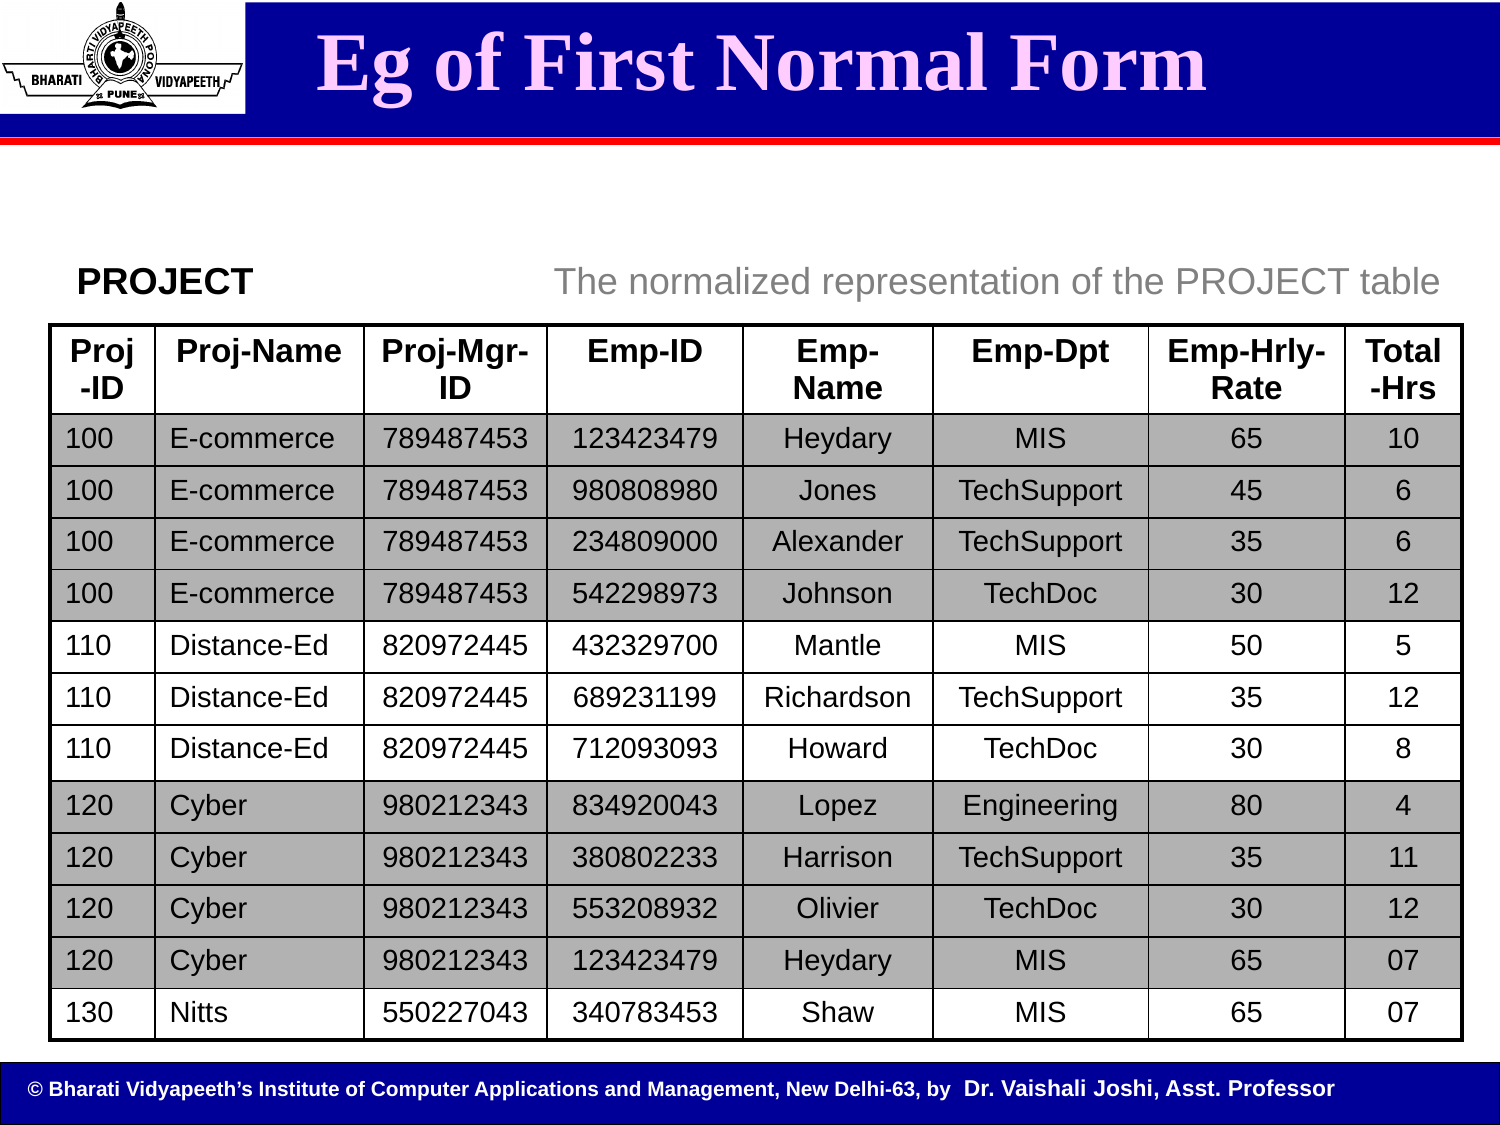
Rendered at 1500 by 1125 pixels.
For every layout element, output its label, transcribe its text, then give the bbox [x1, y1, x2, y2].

table_cell 123423479 [548, 415, 742, 465]
table_cell Distance-Ed [156, 726, 363, 780]
table_cell Richardson [744, 674, 932, 724]
table_cell 120 [52, 834, 154, 884]
table_cell 712093093 [548, 726, 742, 780]
table_cell 110 [52, 622, 154, 672]
table_cell 100 [52, 415, 154, 465]
table_cell 110 [52, 726, 154, 780]
text_box The normalized representation of the PROJECT table [538, 249, 1457, 310]
table_cell 30 [1149, 726, 1344, 780]
table_cell 100 [52, 519, 154, 569]
table_header Total-Hrs [1346, 327, 1460, 413]
table_cell 120 [52, 938, 154, 988]
table_cell Johnson [744, 570, 932, 620]
table_cell 8 [1346, 726, 1460, 780]
table_cell Howard [744, 726, 932, 780]
picture [2, 2, 87, 109]
table_cell 820972445 [365, 622, 546, 672]
table_cell 12 [1346, 674, 1460, 724]
table_cell 5 [1346, 622, 1460, 672]
table_cell Nitts [156, 989, 363, 1038]
table_cell 50 [1149, 622, 1344, 672]
table_cell 980212343 [365, 834, 546, 884]
table_cell MIS [934, 938, 1148, 988]
table_cell 789487453 [365, 467, 546, 517]
table_cell 4 [1346, 782, 1460, 832]
table_cell Engineering [934, 782, 1148, 832]
table_cell 12 [1346, 570, 1460, 620]
table_cell 12 [1346, 886, 1460, 936]
table_cell 35 [1149, 834, 1344, 884]
table_cell 45 [1149, 467, 1344, 517]
table_header Proj-Name [156, 327, 363, 413]
table_cell Cyber [156, 938, 363, 988]
table_cell 11 [1346, 834, 1460, 884]
table_cell E-commerce [156, 467, 363, 517]
title Eg of First Normal Form [87, 0, 1438, 150]
table_cell TechDoc [934, 570, 1148, 620]
table_cell Distance-Ed [156, 622, 363, 672]
table_cell 542298973 [548, 570, 742, 620]
table_cell 123423479 [548, 938, 742, 988]
table_cell TechSupport [934, 834, 1148, 884]
table_header Emp-Dpt [934, 327, 1148, 413]
table_cell 553208932 [548, 886, 742, 936]
table_cell E-commerce [156, 415, 363, 465]
table_cell Distance-Ed [156, 674, 363, 724]
table_cell 980212343 [365, 886, 546, 936]
table_cell 65 [1149, 938, 1344, 988]
table_cell 6 [1346, 519, 1460, 569]
table_cell 820972445 [365, 674, 546, 724]
table_cell Olivier [744, 886, 932, 936]
table_cell Cyber [156, 834, 363, 884]
table_cell MIS [934, 622, 1148, 672]
table_cell Lopez [744, 782, 932, 832]
table_header Emp-ID [548, 327, 742, 413]
table_cell 10 [1346, 415, 1460, 465]
table_cell 834920043 [548, 782, 742, 832]
table_cell Mantle [744, 622, 932, 672]
table_cell 432329700 [548, 622, 742, 672]
table_cell 120 [52, 886, 154, 936]
table_cell Harrison [744, 834, 932, 884]
table_cell 35 [1149, 674, 1344, 724]
table_cell Shaw [744, 989, 932, 1038]
table_cell 07 [1346, 938, 1460, 988]
table_cell 65 [1149, 415, 1344, 465]
table_cell Heydary [744, 415, 932, 465]
table_cell MIS [934, 415, 1148, 465]
table_cell 100 [52, 570, 154, 620]
table_cell 80 [1149, 782, 1344, 832]
table_cell 340783453 [548, 989, 742, 1038]
table_cell TechSupport [934, 519, 1148, 569]
table_cell 35 [1149, 519, 1344, 569]
table_header Proj-Mgr-ID [365, 327, 546, 413]
table_cell 980212343 [365, 782, 546, 832]
table_cell 789487453 [365, 415, 546, 465]
table_cell 820972445 [365, 726, 546, 780]
table_cell Cyber [156, 886, 363, 936]
table_cell 789487453 [365, 519, 546, 569]
table_cell 130 [52, 989, 154, 1038]
table_cell 6 [1346, 467, 1460, 517]
table_cell TechDoc [934, 886, 1148, 936]
table_cell TechDoc [934, 726, 1148, 780]
table_cell 380802233 [548, 834, 742, 884]
table_cell MIS [934, 989, 1148, 1038]
table_cell 980212343 [365, 938, 546, 988]
table_header Proj-ID [52, 327, 154, 413]
table_cell Heydary [744, 938, 932, 988]
table_cell 980808980 [548, 467, 742, 517]
table_cell 120 [52, 782, 154, 832]
table_cell 789487453 [365, 570, 546, 620]
text_box PROJECT [61, 249, 269, 310]
table_cell 100 [52, 467, 154, 517]
table_cell 234809000 [548, 519, 742, 569]
table_cell 550227043 [365, 989, 546, 1038]
table_cell TechSupport [934, 467, 1148, 517]
table_cell Alexander [744, 519, 932, 569]
table_cell 07 [1346, 989, 1460, 1038]
table_cell 30 [1149, 886, 1344, 936]
table_header Emp-Hrly-Rate [1149, 327, 1344, 413]
table_cell E-commerce [156, 519, 363, 569]
table_cell Cyber [156, 782, 363, 832]
table_header Emp-Name [744, 327, 932, 413]
table_cell Jones [744, 467, 932, 517]
table_cell 689231199 [548, 674, 742, 724]
table_cell TechSupport [934, 674, 1148, 724]
table_cell E-commerce [156, 570, 363, 620]
table_cell 65 [1149, 989, 1344, 1038]
table_cell 30 [1149, 570, 1344, 620]
table_cell 110 [52, 674, 154, 724]
